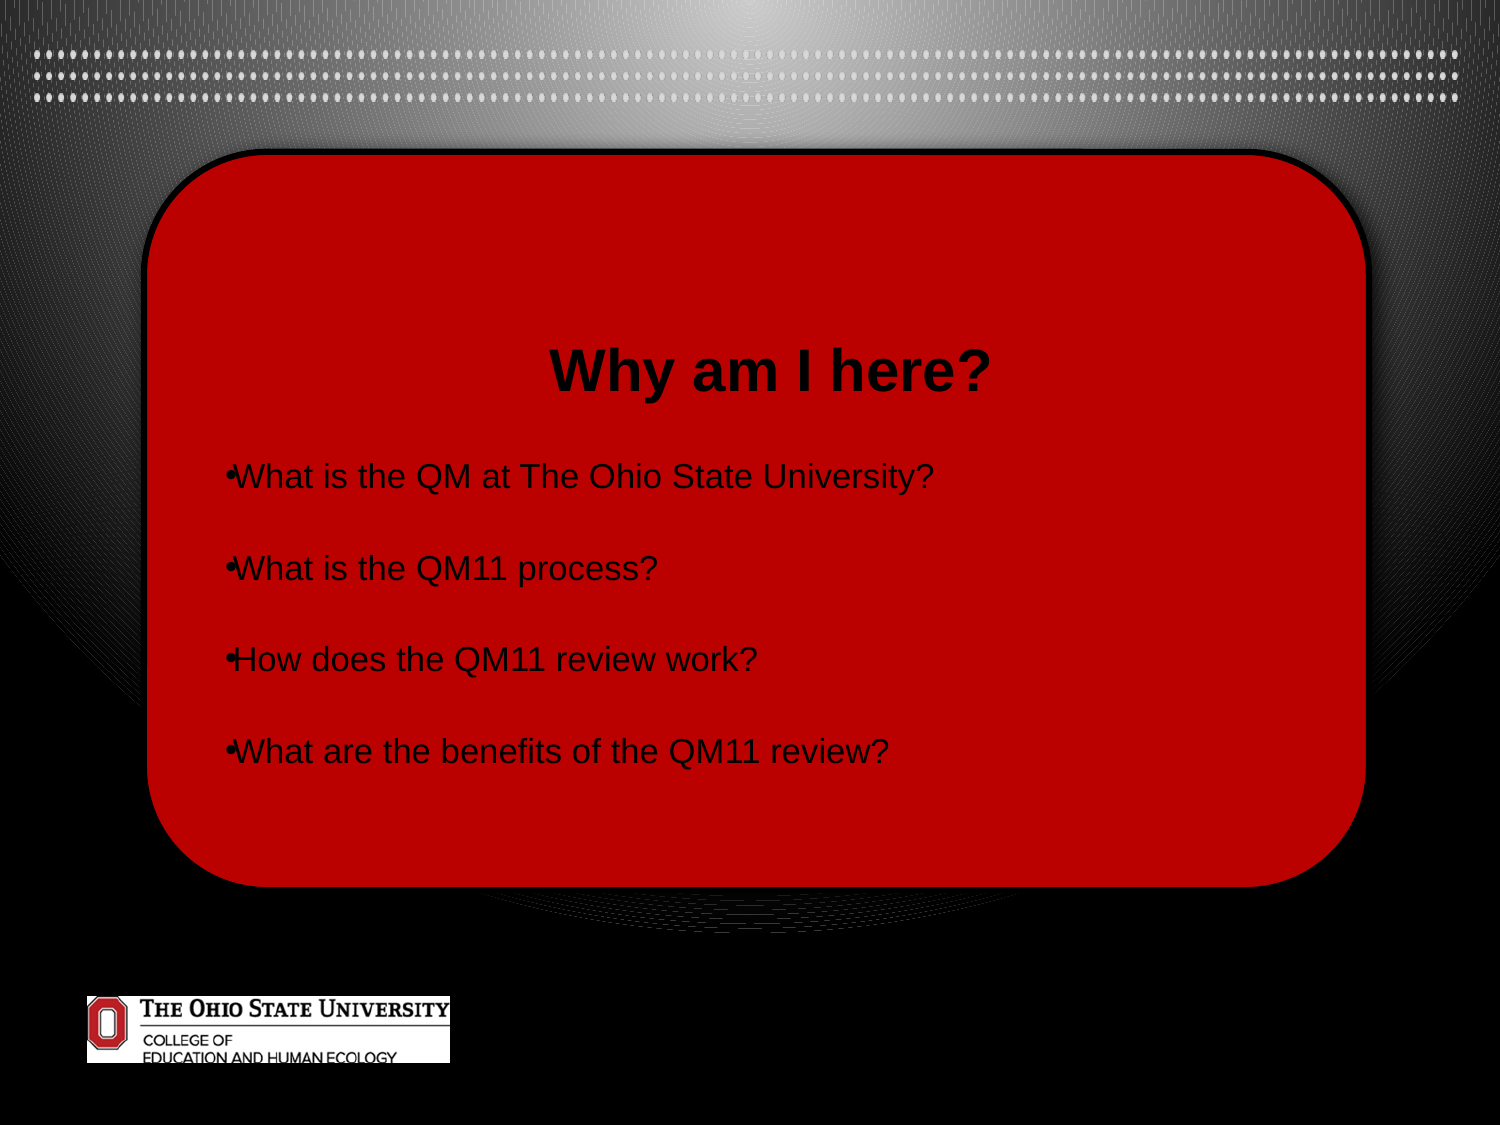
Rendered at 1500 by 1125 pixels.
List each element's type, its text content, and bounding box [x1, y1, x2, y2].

text_box Why am I here? What is the QM at The Ohio State University? What is the QM11 process? How does the QM11 review work? What are the benefits of the QM11 review? [140, 148, 1373, 894]
picture [34, 93, 1466, 102]
picture [34, 72, 1466, 80]
picture [87, 996, 450, 1063]
picture [34, 50, 1466, 59]
